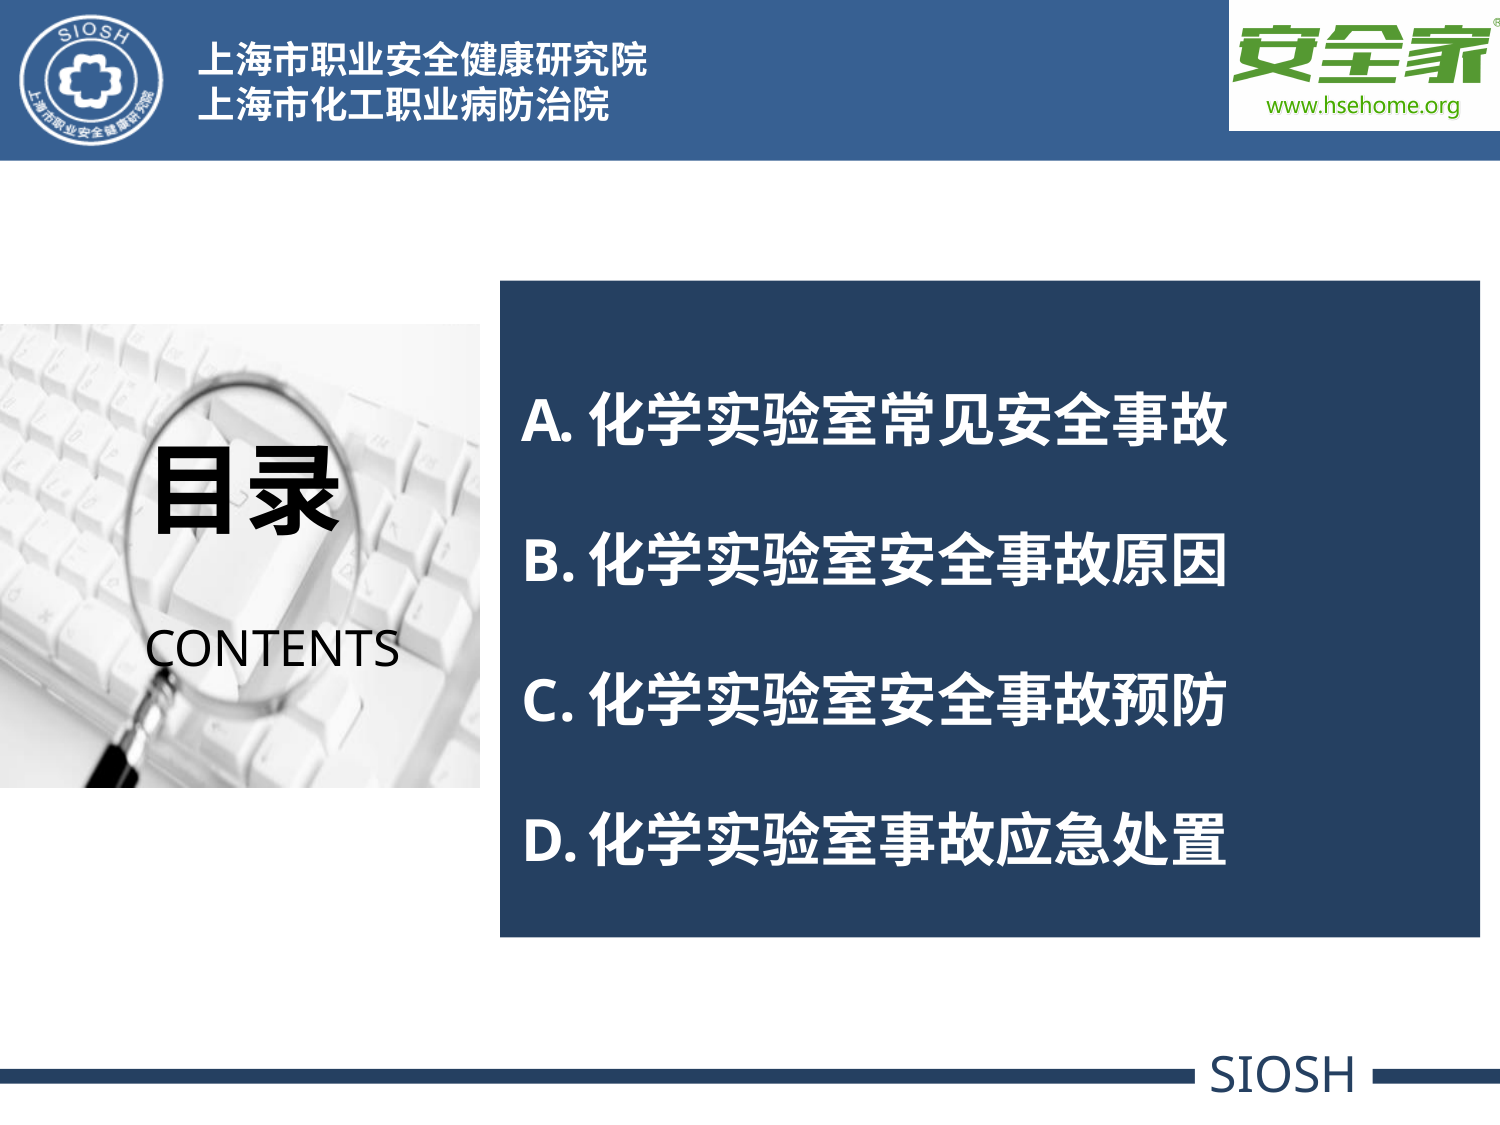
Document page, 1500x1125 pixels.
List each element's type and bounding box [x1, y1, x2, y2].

picture [0, 324, 481, 788]
text_box [499, 280, 1495, 938]
picture [19, 0, 165, 150]
picture [1229, 0, 1500, 131]
